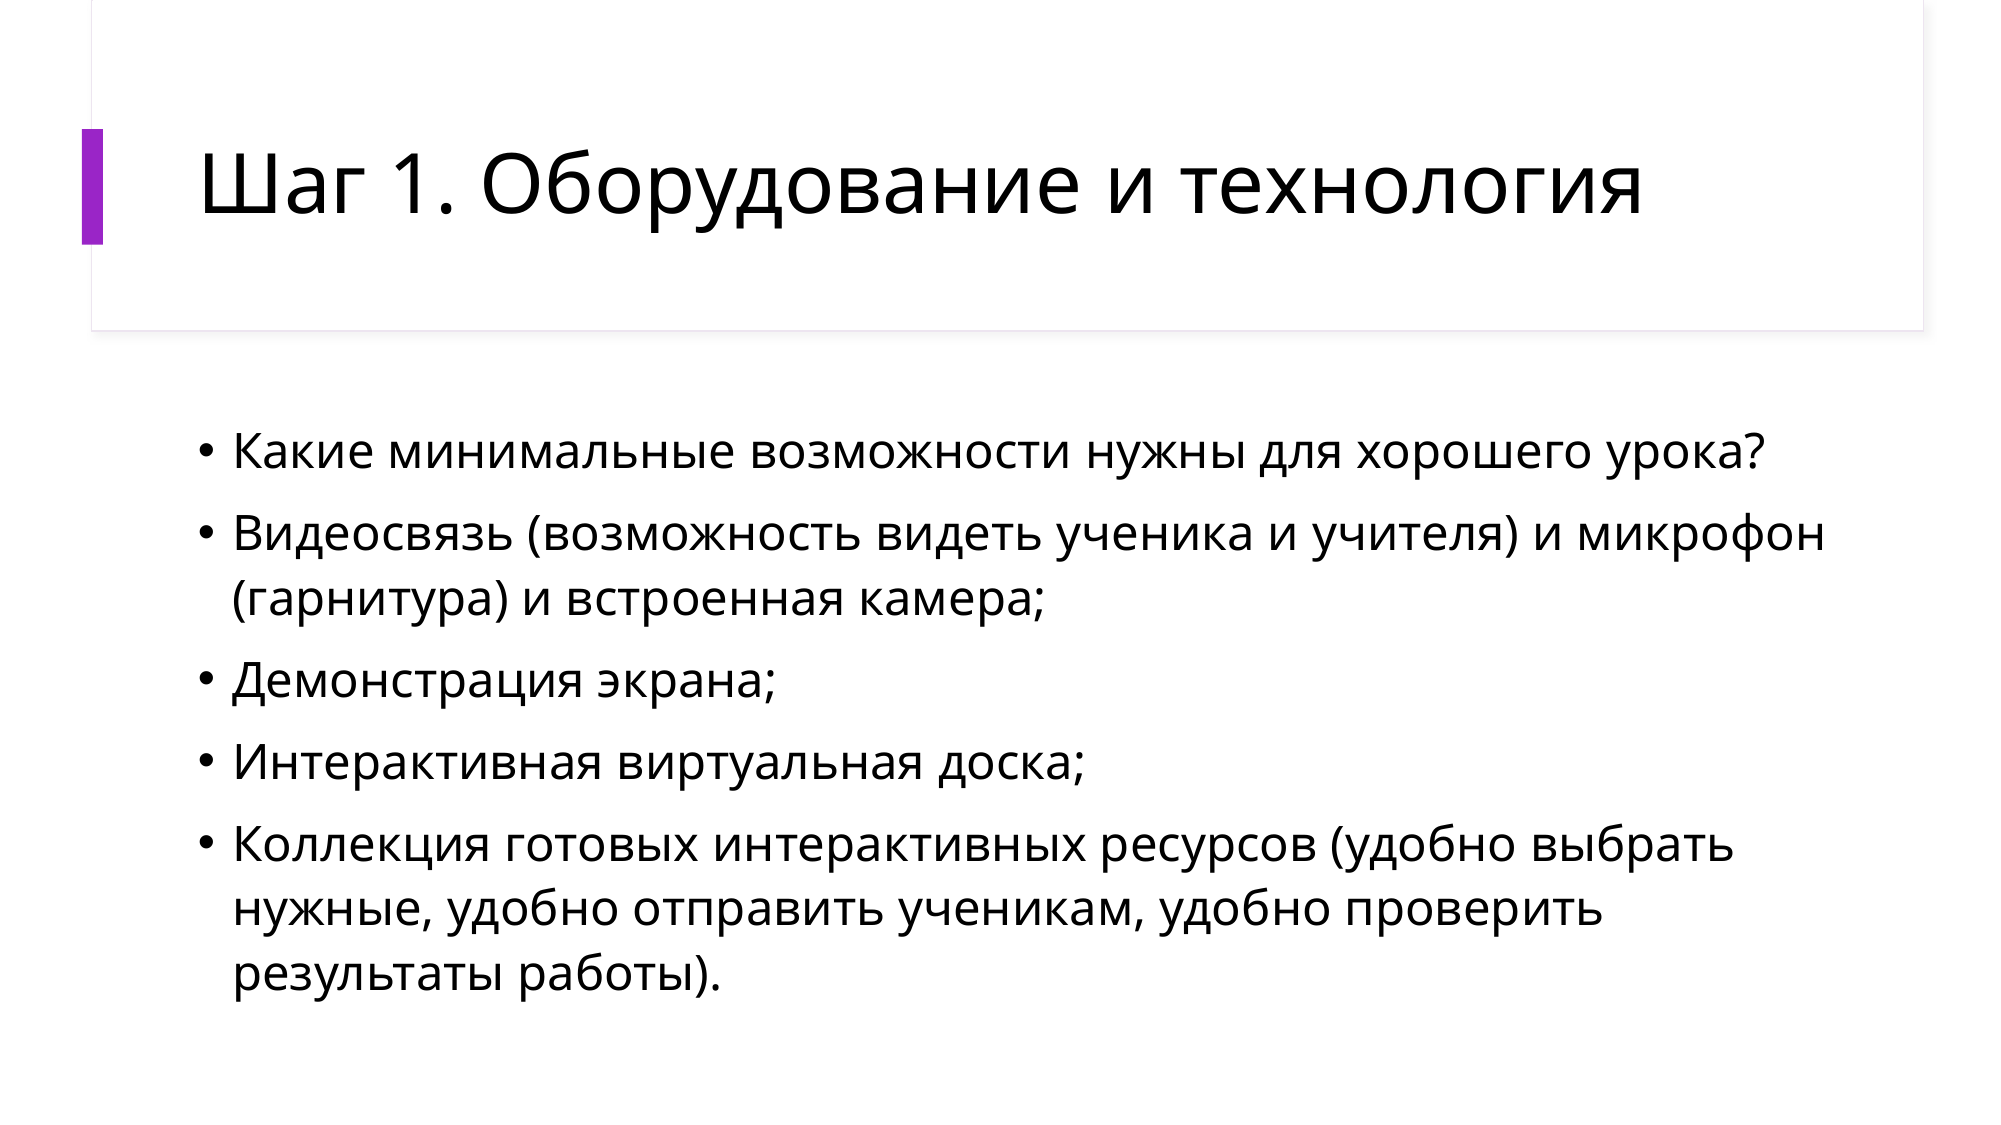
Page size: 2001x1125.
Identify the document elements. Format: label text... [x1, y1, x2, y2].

list Какие минимальные возможности нужны для хорошего урока? Видеосвязь (возможность видеть ученика и учителя) и микрофон (гарнитура) и встроенная камера; Демонстрация экрана; Интерактивная виртуальная доска; Коллекция готовых интерактивных ресурсов (удобно выбрать нужные, удобно отправить ученикам, удобно проверить результаты работы). [183, 406, 1851, 1013]
title Шаг 1. Оборудование и технология [183, 90, 1851, 284]
